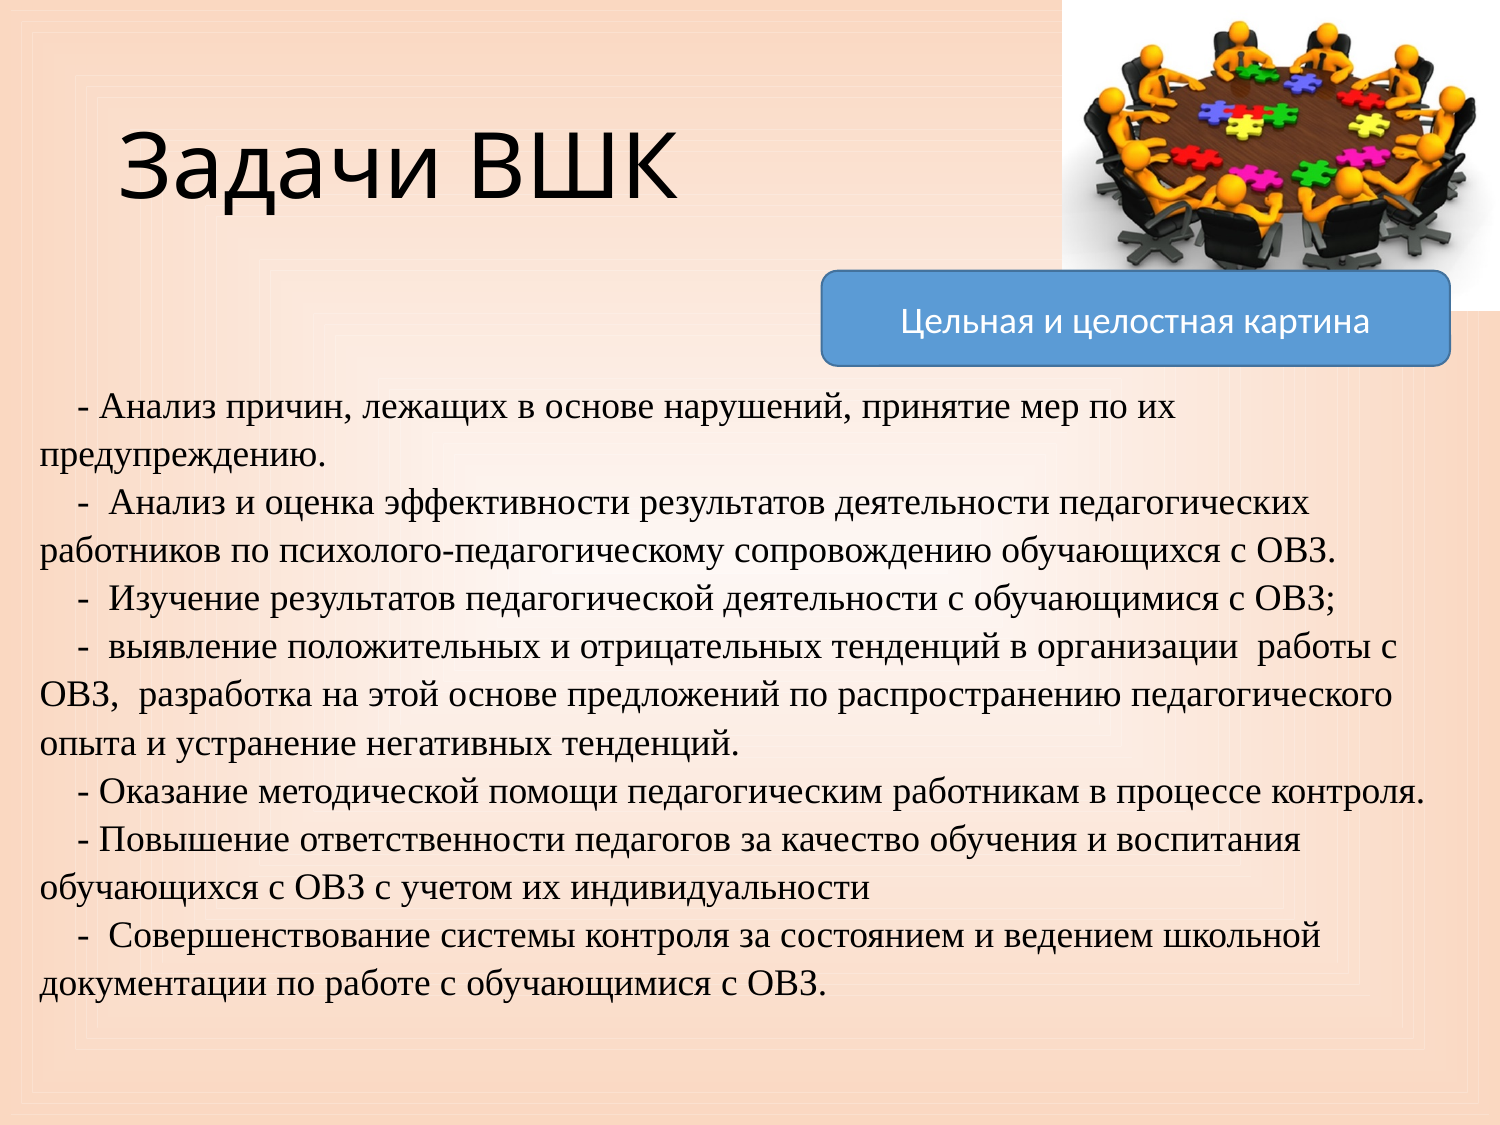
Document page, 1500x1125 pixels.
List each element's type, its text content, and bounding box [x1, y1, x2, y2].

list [1061, 0, 1500, 311]
text_box Цельная и целостная картина [820, 269, 1452, 367]
text_box - Анализ причин, лежащих в основе нарушений, принятие мер по их предупреждению. - Анализ и оценка эффективности результатов деятельности педагогических работников по психолого-педагогическому сопровождению обучающихся с ОВЗ. - Изучение результатов педагогической деятельности с обучающимися с ОВЗ; - выявление положительных и отрицательных тенденций в организации работы с ОВЗ, разработка на этой основе предложений по распространению педагогического опыта и устранение негативных тенденций. - Оказание методической помощи педагогическим работникам в процессе контроля. - Повышение ответственности педагогов за качество обучения и воспитания обучающихся с ОВЗ с учетом их индивидуальности - Совершенствование системы контроля за состоянием и ведением школьной документации по работе с обучающимися с ОВЗ. [24, 370, 1469, 1011]
title Задачи ВШК [103, 59, 955, 278]
